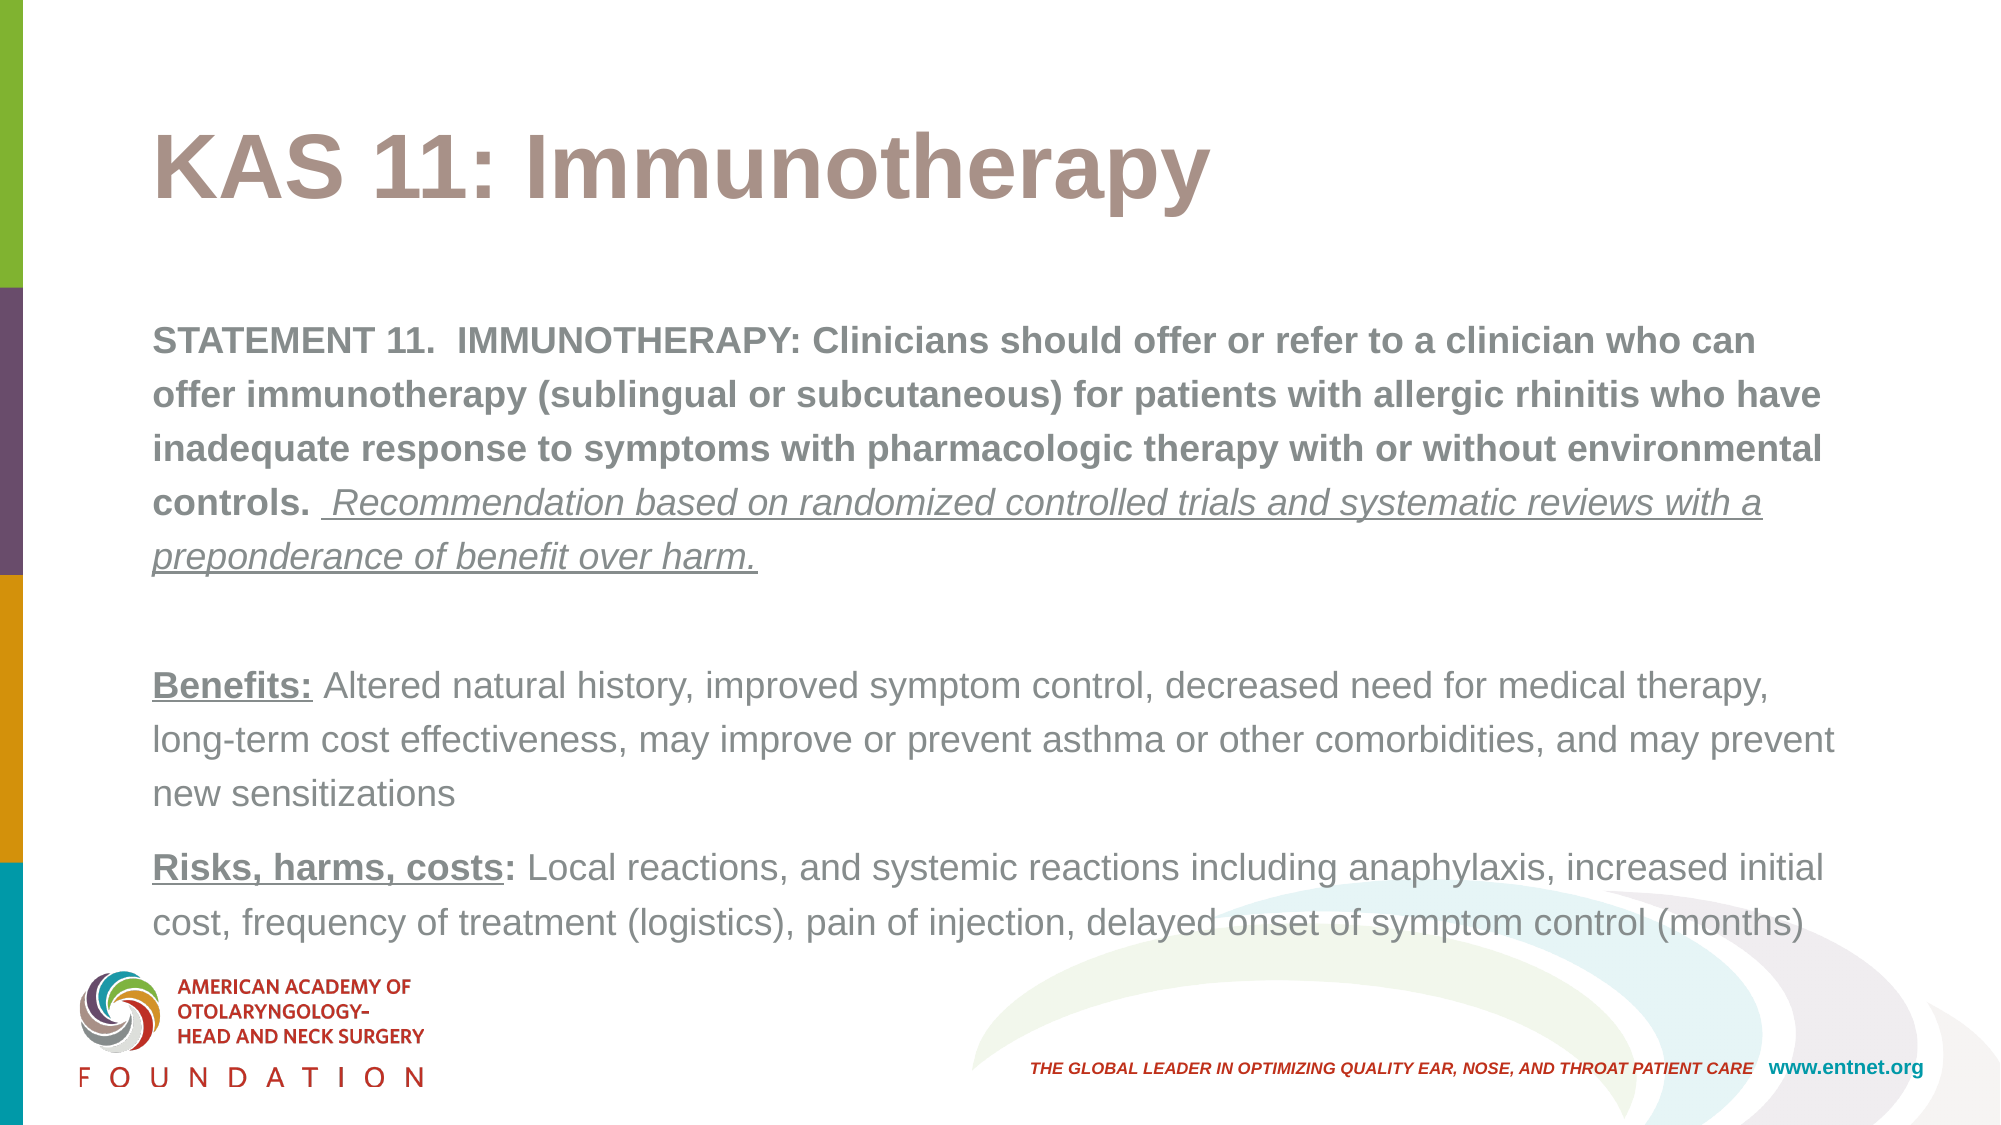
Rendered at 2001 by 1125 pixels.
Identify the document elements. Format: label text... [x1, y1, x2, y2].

picture [965, 780, 2001, 1125]
list STATEMENT 11. IMMUNOTHERAPY: Clinicians should offer or refer to a clinician who can offer immunotherapy (sublingual or subcutaneous) for patients with allergic rhinitis who have inadequate response to symptoms with pharmacologic therapy with or without environmental controls. Recommendation based on randomized controlled trials and systematic reviews with a preponderance of benefit over harm. Benefits: Altered natural history, improved symptom control, decreased need for medical therapy, long-term cost effectiveness, may improve or prevent asthma or other comorbidities, and may prevent new sensitizations Risks, harms, costs: Local reactions, and systemic reactions including anaphylaxis, increased initial cost, frequency of treatment (logistics), pain of injection, delayed onset of symptom control (months) [137, 299, 1863, 949]
title KAS 11: Immunotherapy [137, 59, 1863, 278]
